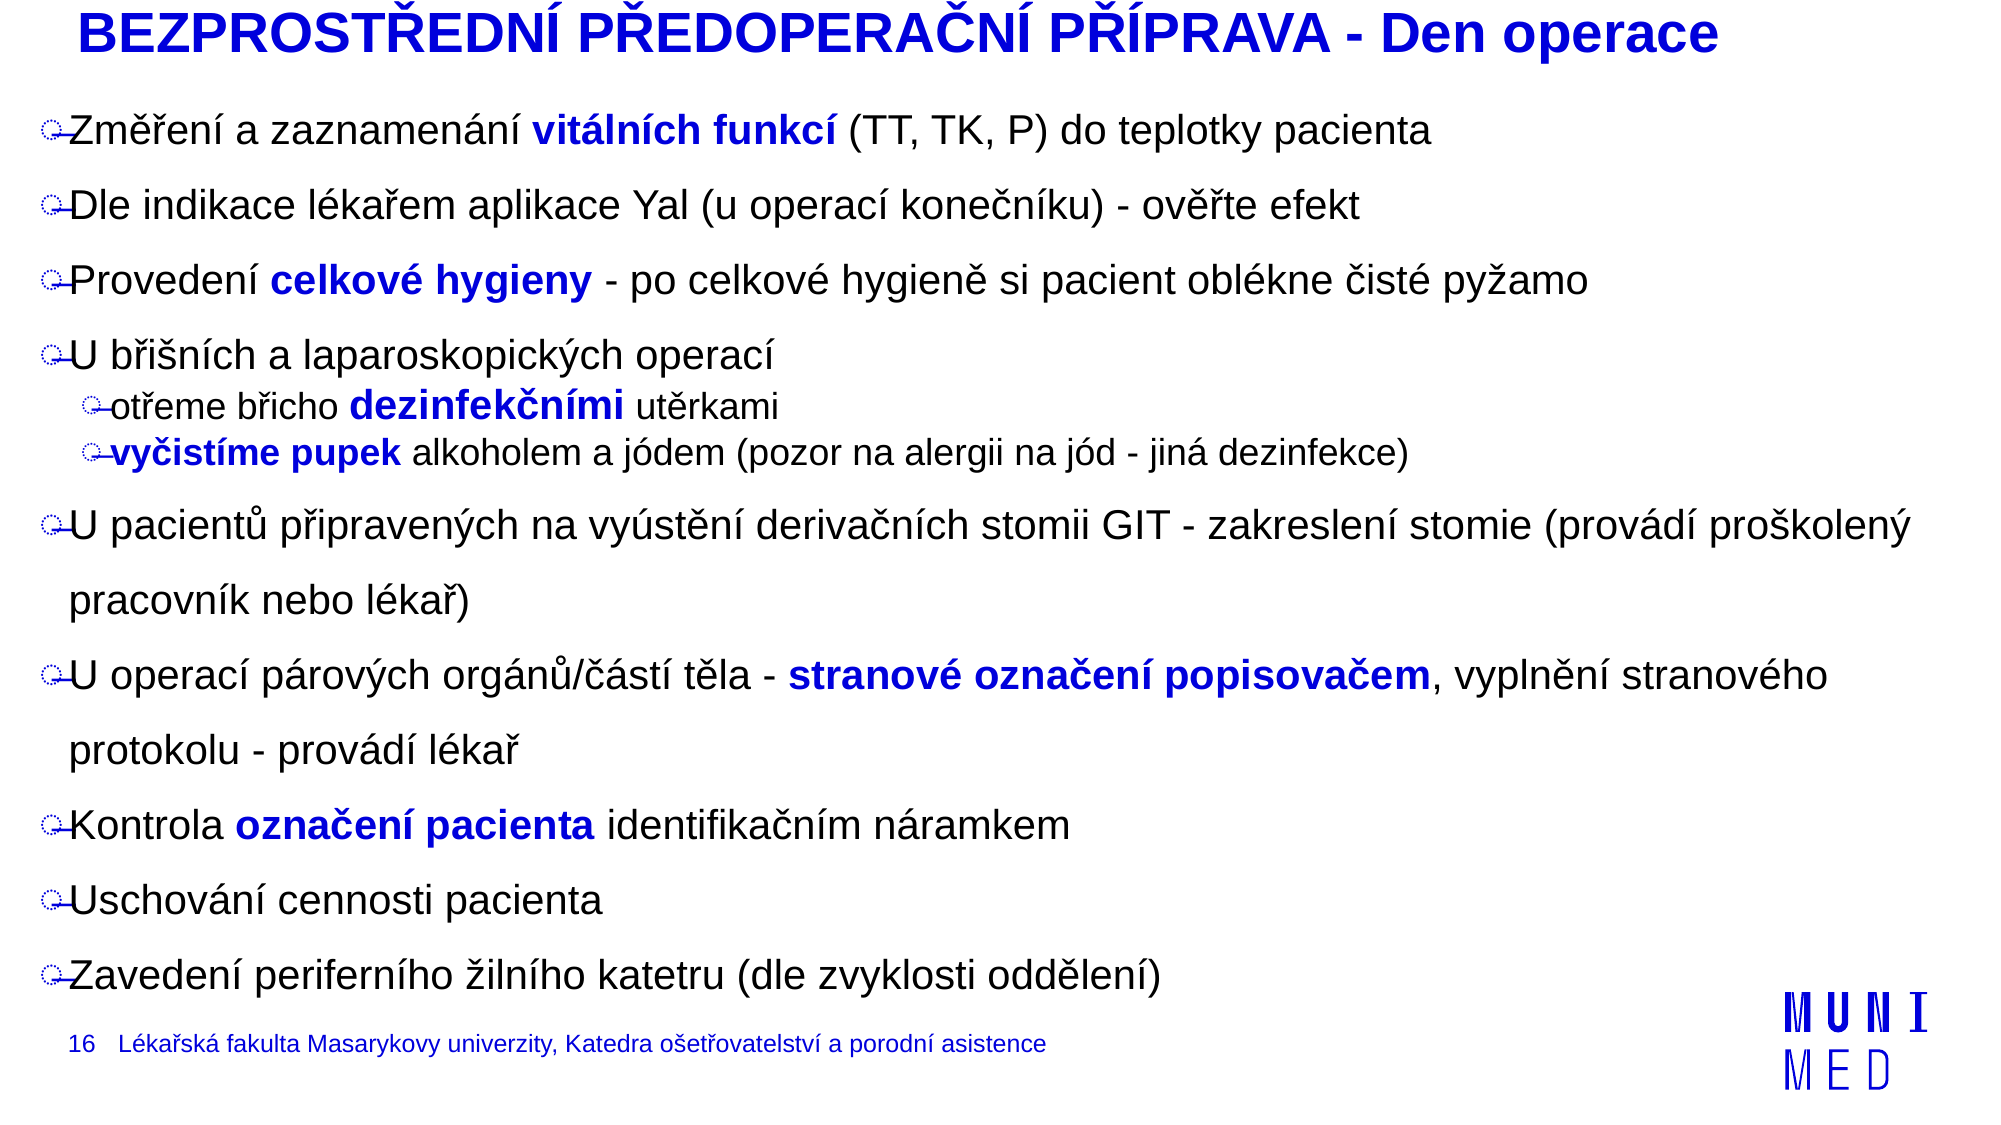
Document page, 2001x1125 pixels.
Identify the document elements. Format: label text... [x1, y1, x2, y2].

list Změření a zaznamenání vitálních funkcí (TT, TK, P) do teplotky pacienta Dle indikace lékařem aplikace Yal (u operací konečníku) - ověřte efekt Provedení celkové hygieny - po celkové hygieně si pacient oblékne čisté pyžamo U břišních a laparoskopických operací otřeme břicho dezinfekčními utěrkami vyčistíme pupek alkoholem a jódem (pozor na alergii na jód - jiná dezinfekce) U pacientů připravených na vyústění derivačních stomii GIT - zakreslení stomie (provádí proškolený pracovník nebo lékař) U operací párových orgánů/částí těla - stranové označení popisovačem, vyplnění stranového protokolu - provádí lékař Kontrola označení pacienta identifikačním náramkem Uschování cennosti pacienta Zavedení periferního žilního katetru (dle zvyklosti oddělení) [27, 78, 2000, 1099]
text_box BEZPROSTŘEDNÍ PŘEDOPERAČNÍ PŘÍPRAVA - Den operace [77, 7, 1752, 98]
footer Lékařská fakulta Masarykovy univerzity, Katedra ošetřovatelství a porodní asistence [118, 1021, 1418, 1063]
slide_number 16 [67, 1021, 110, 1063]
